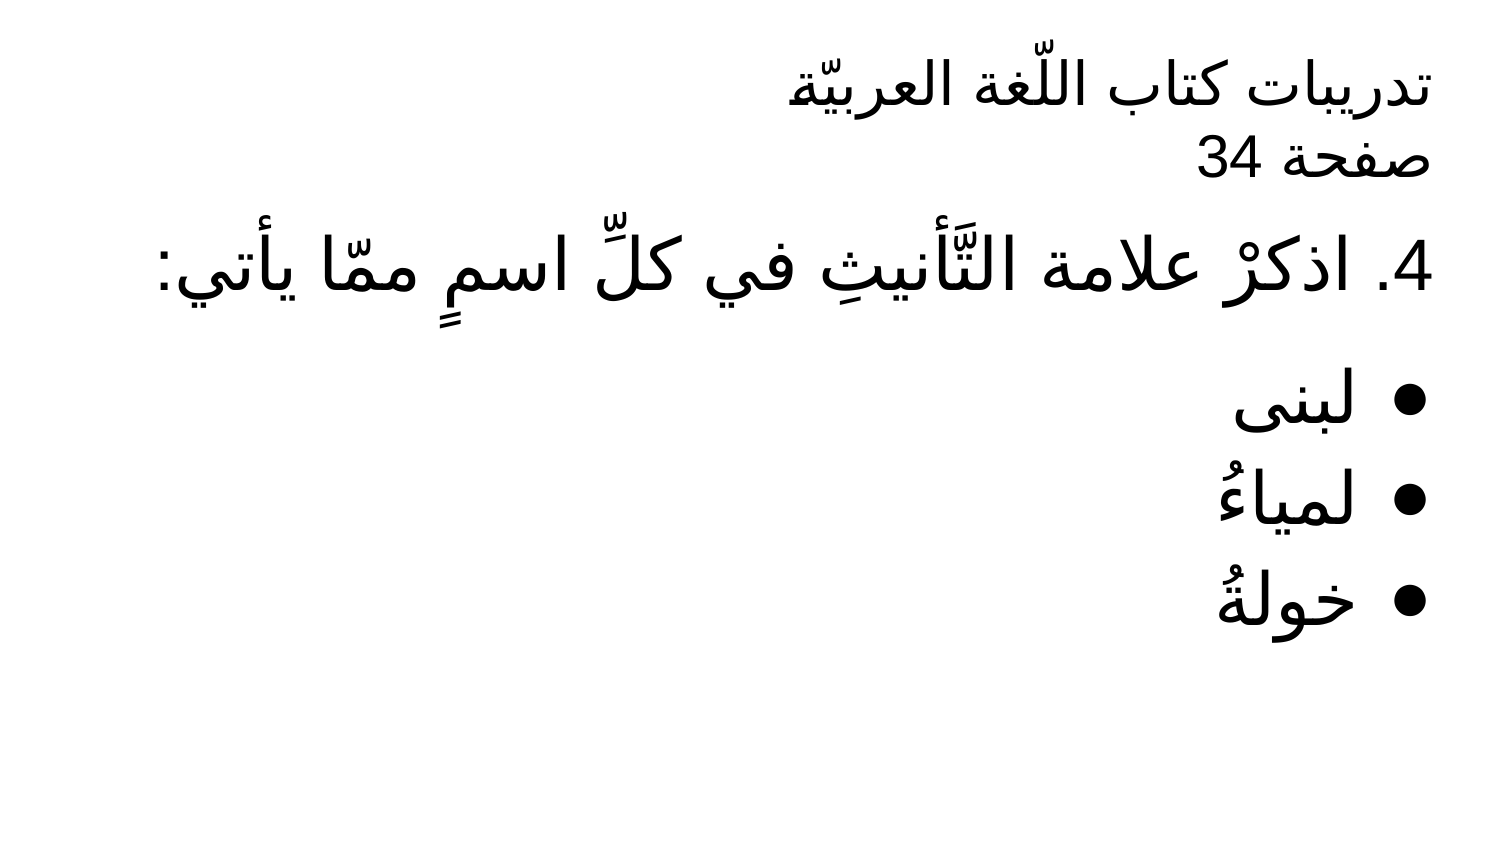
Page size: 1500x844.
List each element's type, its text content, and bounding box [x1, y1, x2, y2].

list 4. اذكرْ علامة التَّأنيثِ في كلِّ اسمٍ ممّا يأتي: لبنى لمياءُ خولةُ [51, 189, 1449, 750]
title تدريبات كتاب اللّغة العربيّة صفحة 34 [51, 30, 1449, 124]
